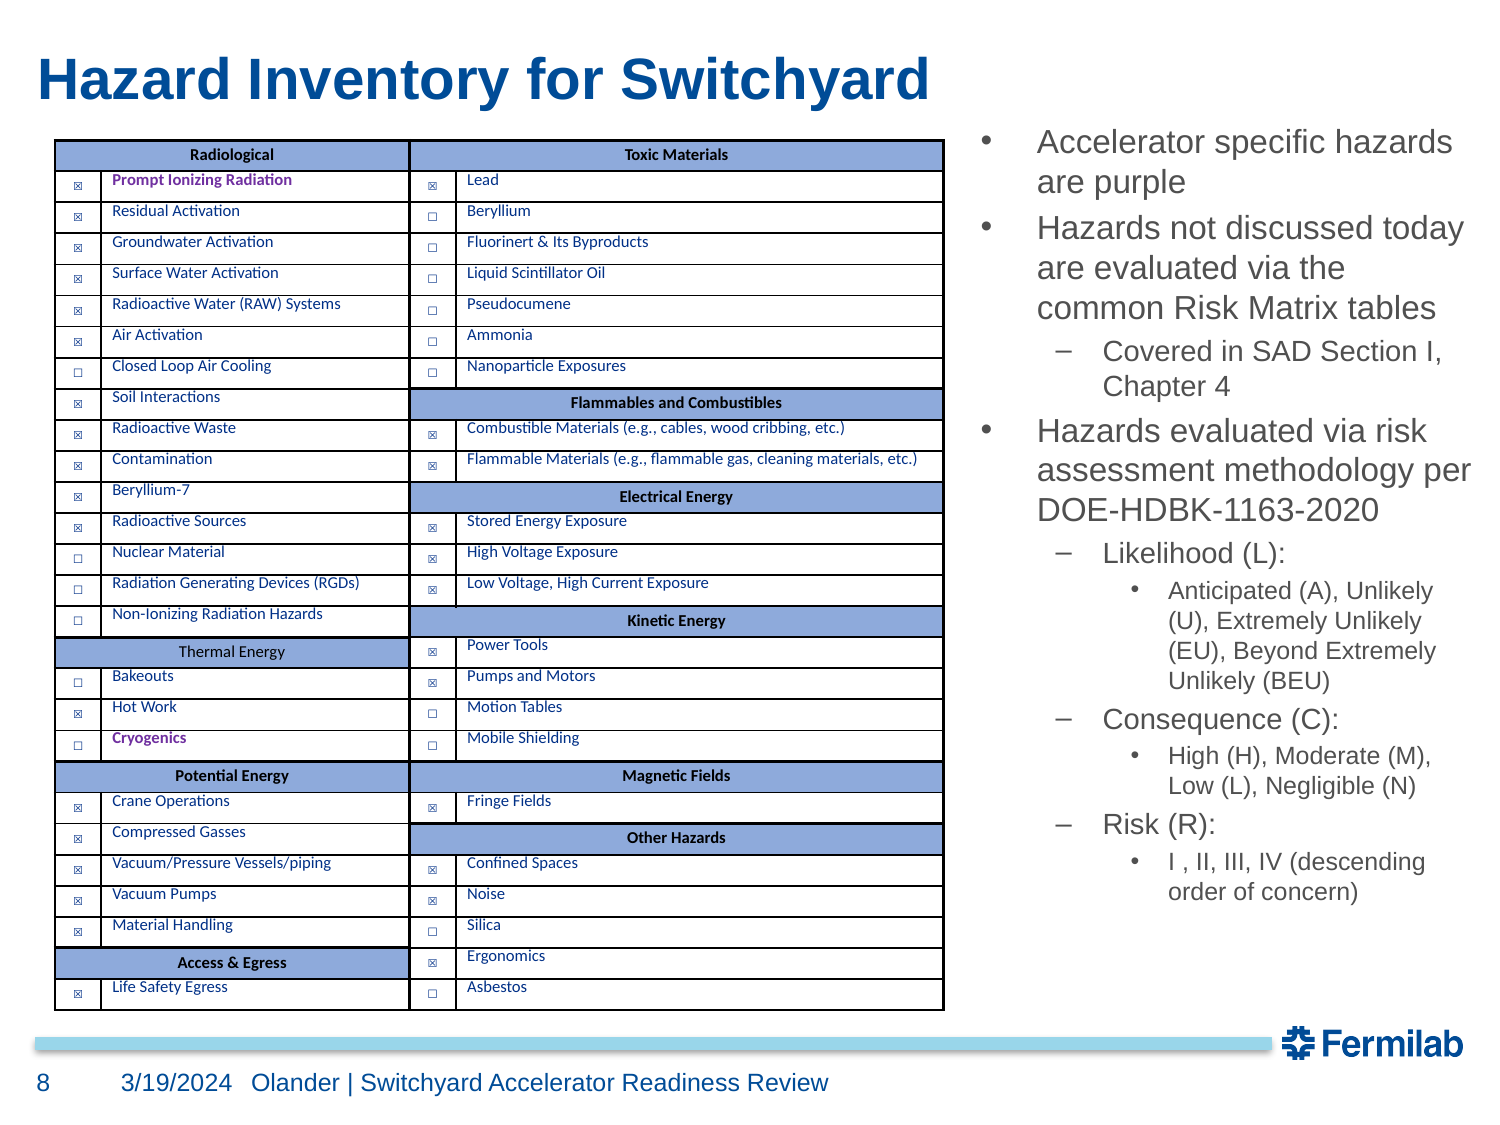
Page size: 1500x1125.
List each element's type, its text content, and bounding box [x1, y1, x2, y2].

table_cell ☐ [411, 327, 455, 357]
table_cell Ammonia [457, 327, 942, 357]
table_cell ☒ [56, 514, 100, 543]
table_cell Vacuum Pumps [102, 887, 408, 916]
table_cell Cryogenics [102, 731, 408, 760]
picture [1282, 1026, 1463, 1060]
table_cell Liquid Scintillator Oil [457, 265, 942, 295]
table_cell Motion Tables [457, 700, 942, 730]
table_cell Radiation Generating Devices (RGDs) [102, 576, 408, 605]
table_cell Combustible Materials (e.g., cables, wood cribbing, etc.) [457, 421, 942, 450]
table_cell Nanoparticle Exposures [457, 359, 942, 387]
table_cell Thermal Energy [56, 639, 408, 667]
table_cell ☒ [56, 296, 100, 326]
table_cell ☐ [411, 296, 455, 326]
table_cell ☒ [56, 856, 100, 885]
table_cell ☐ [56, 607, 100, 636]
table_cell Stored Energy Exposure [457, 514, 942, 543]
table_cell High Voltage Exposure [457, 545, 942, 574]
table_cell ☐ [411, 918, 455, 947]
table_cell ☒ [56, 203, 100, 232]
table_cell Compressed Gasses [102, 824, 408, 854]
table_cell Pumps and Motors [457, 669, 942, 698]
table_cell Nuclear Material [102, 545, 408, 574]
table_cell ☐ [411, 731, 455, 760]
table_cell Power Tools [457, 638, 942, 667]
table_cell ☒ [411, 452, 455, 481]
table_cell Flammables and Combustibles [411, 390, 942, 419]
table_cell ☒ [56, 980, 100, 1009]
table_cell Mobile Shielding [457, 731, 942, 760]
table_cell Surface Water Activation [102, 265, 408, 295]
table_cell ☐ [411, 203, 455, 232]
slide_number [120, 1066, 251, 1107]
table_cell Kinetic Energy [411, 607, 942, 636]
table_cell ☒ [411, 949, 455, 978]
table_cell Radioactive Sources [102, 514, 408, 543]
table_cell ☒ [411, 421, 455, 450]
table_cell Potential Energy [56, 763, 408, 792]
table_header Radiological [56, 142, 408, 170]
table_cell Beryllium-7 [102, 483, 408, 512]
table_cell ☒ [56, 824, 100, 854]
table_cell ☒ [411, 887, 455, 916]
table_cell ☒ [56, 483, 100, 512]
table_cell ☒ [411, 514, 455, 543]
table_cell Other Hazards [411, 825, 942, 854]
table_cell Silica [457, 918, 942, 947]
table_cell ☒ [56, 327, 100, 357]
table_cell ☒ [411, 856, 455, 885]
table_cell ☒ [411, 669, 455, 698]
table_cell ☐ [411, 980, 455, 1009]
table_cell ☐ [411, 234, 455, 264]
table_cell Radioactive Waste [102, 421, 408, 450]
table_cell Beryllium [457, 203, 942, 232]
slide_number 8 [36, 1066, 105, 1106]
table_cell ☒ [56, 452, 100, 481]
table_header Toxic Materials [411, 142, 942, 170]
table_cell Pseudocumene [457, 296, 942, 326]
table_cell ☐ [56, 731, 100, 760]
table_cell Closed Loop Air Cooling [102, 359, 408, 388]
table_cell Vacuum/Pressure Vessels/piping [102, 856, 408, 885]
table_cell Hot Work [102, 700, 408, 730]
table_cell Non-Ionizing Radiation Hazards [102, 607, 408, 636]
table_cell Prompt Ionizing Radiation [102, 172, 408, 201]
table_cell ☐ [56, 545, 100, 574]
table_cell ☐ [56, 576, 100, 605]
table_cell Bakeouts [102, 669, 408, 698]
table_cell ☒ [56, 793, 100, 823]
table_cell ☒ [411, 172, 455, 201]
table_cell ☐ [56, 359, 100, 388]
table_cell ☒ [56, 421, 100, 450]
list Accelerator specific hazards are purple Hazards not discussed today are evaluated via the common Risk Matrix tables Covered in SAD Section I, Chapter 4 Hazards evaluated via risk assessment methodology per DOE-HDBK-1163-2020 Likelihood (L): Anticipated (A), Unlikely (U), Extremely Unlikely (EU), Beyond Extremely Unlikely (BEU) Consequence (C): High (H), Moderate (M), Low (L), Negligible (N) Risk (R): I , II, III, IV (descending order of concern) [980, 120, 1479, 932]
table_cell ☒ [411, 545, 455, 574]
table_cell Magnetic Fields [411, 763, 942, 792]
table_cell ☒ [56, 887, 100, 916]
table_cell Flammable Materials (e.g., flammable gas, cleaning materials, etc.) [457, 452, 942, 481]
table_cell Fringe Fields [457, 793, 942, 822]
table_cell ☐ [411, 700, 455, 730]
table_cell Contamination [102, 452, 408, 481]
table_cell Ergonomics [457, 949, 942, 978]
table_cell Residual Activation [102, 203, 408, 232]
table_cell ☒ [56, 700, 100, 730]
table_cell Groundwater Activation [102, 234, 408, 264]
table_cell Soil Interactions [102, 390, 408, 419]
table_cell Air Activation [102, 327, 408, 357]
table_cell Low Voltage, High Current Exposure [457, 576, 942, 605]
title Hazard Inventory for Switchyard [37, 41, 1463, 112]
table_cell Access & Egress [56, 949, 408, 978]
table_cell ☐ [411, 265, 455, 295]
table_cell ☒ [56, 918, 100, 946]
table_cell Electrical Energy [411, 483, 942, 512]
table_cell Confined Spaces [457, 856, 942, 885]
table_cell ☒ [411, 638, 455, 667]
table_cell ☒ [56, 265, 100, 295]
footer Olander | Switchyard Accelerator Readiness Review [251, 1066, 1279, 1107]
table_cell ☒ [56, 172, 100, 201]
table_cell Asbestos [457, 980, 942, 1009]
table_cell ☒ [411, 576, 455, 605]
table_cell Crane Operations [102, 793, 408, 823]
table_cell ☒ [56, 234, 100, 264]
table_cell Fluorinert & Its Byproducts [457, 234, 942, 264]
table_cell Material Handling [102, 918, 408, 946]
table_cell ☒ [56, 390, 100, 419]
table_cell ☒ [411, 793, 455, 822]
table_cell ☐ [56, 669, 100, 698]
table_cell Noise [457, 887, 942, 916]
table_cell ☐ [411, 359, 455, 387]
table_cell Lead [457, 172, 942, 201]
table_cell Life Safety Egress [102, 980, 408, 1009]
table_cell Radioactive Water (RAW) Systems [102, 296, 408, 326]
